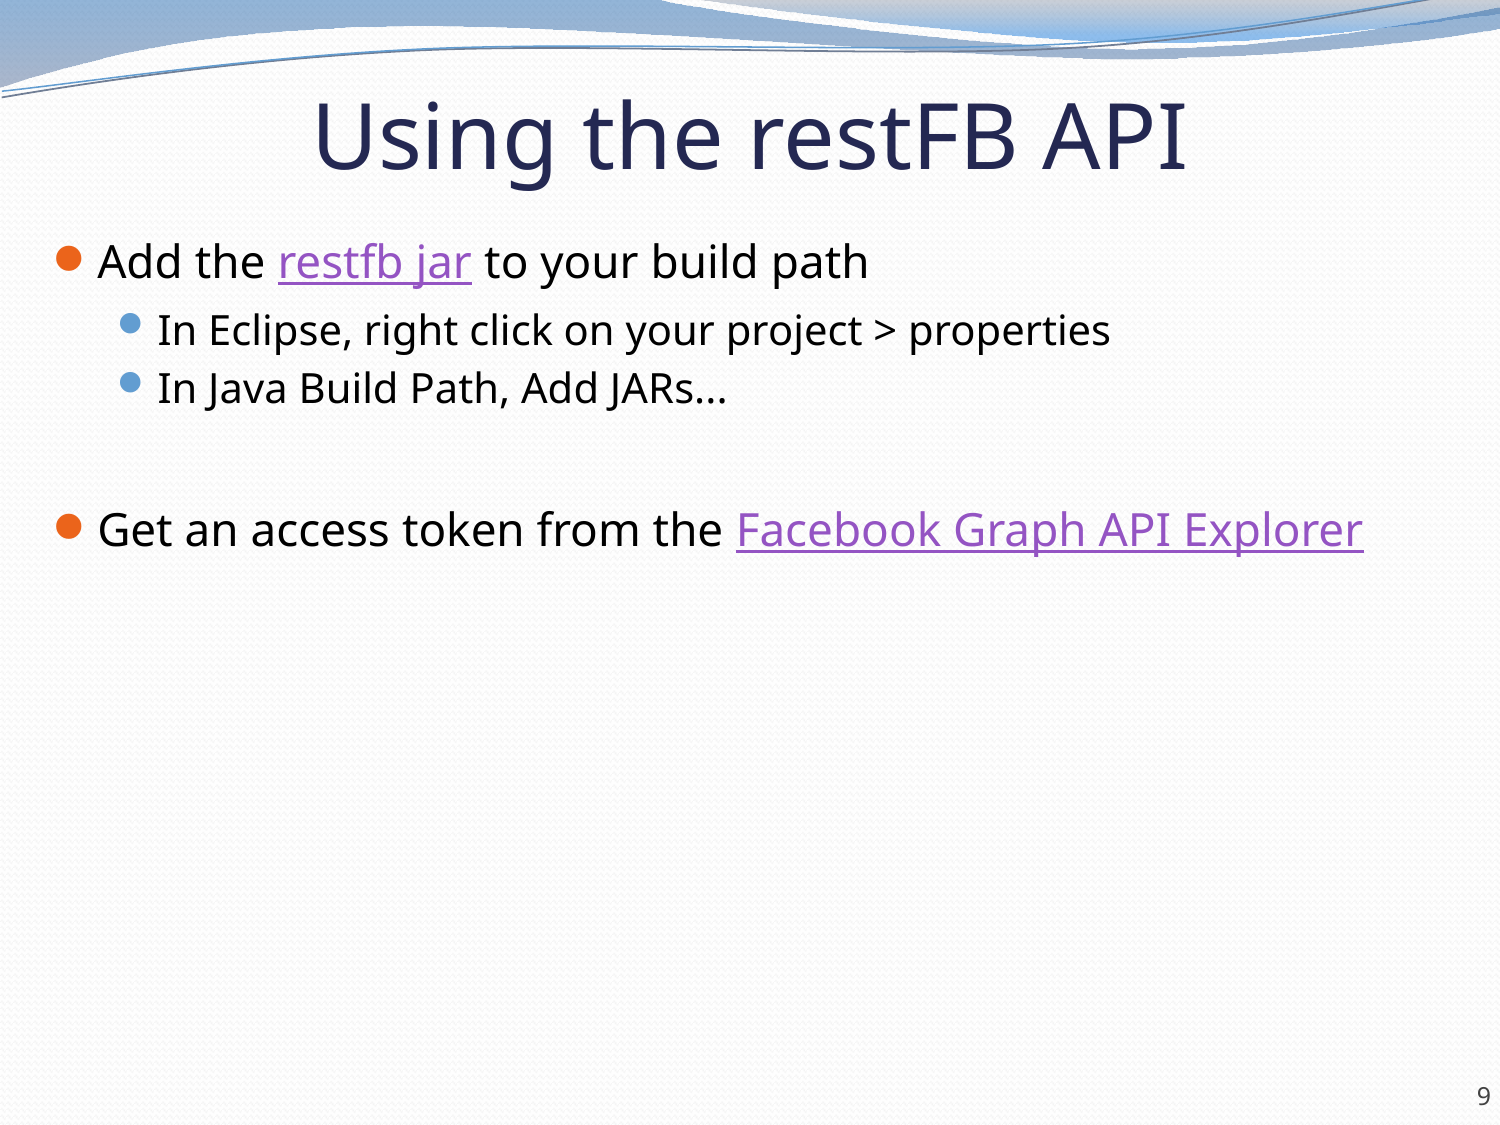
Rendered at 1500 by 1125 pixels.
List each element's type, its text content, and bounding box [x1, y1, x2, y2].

list Add the restfb jar to your build path In Eclipse, right click on your project > properties In Java Build Path, Add JARs... Get an access token from the Facebook Graph API Explorer [37, 224, 1500, 1075]
title Using the restFB API [75, 72, 1425, 188]
